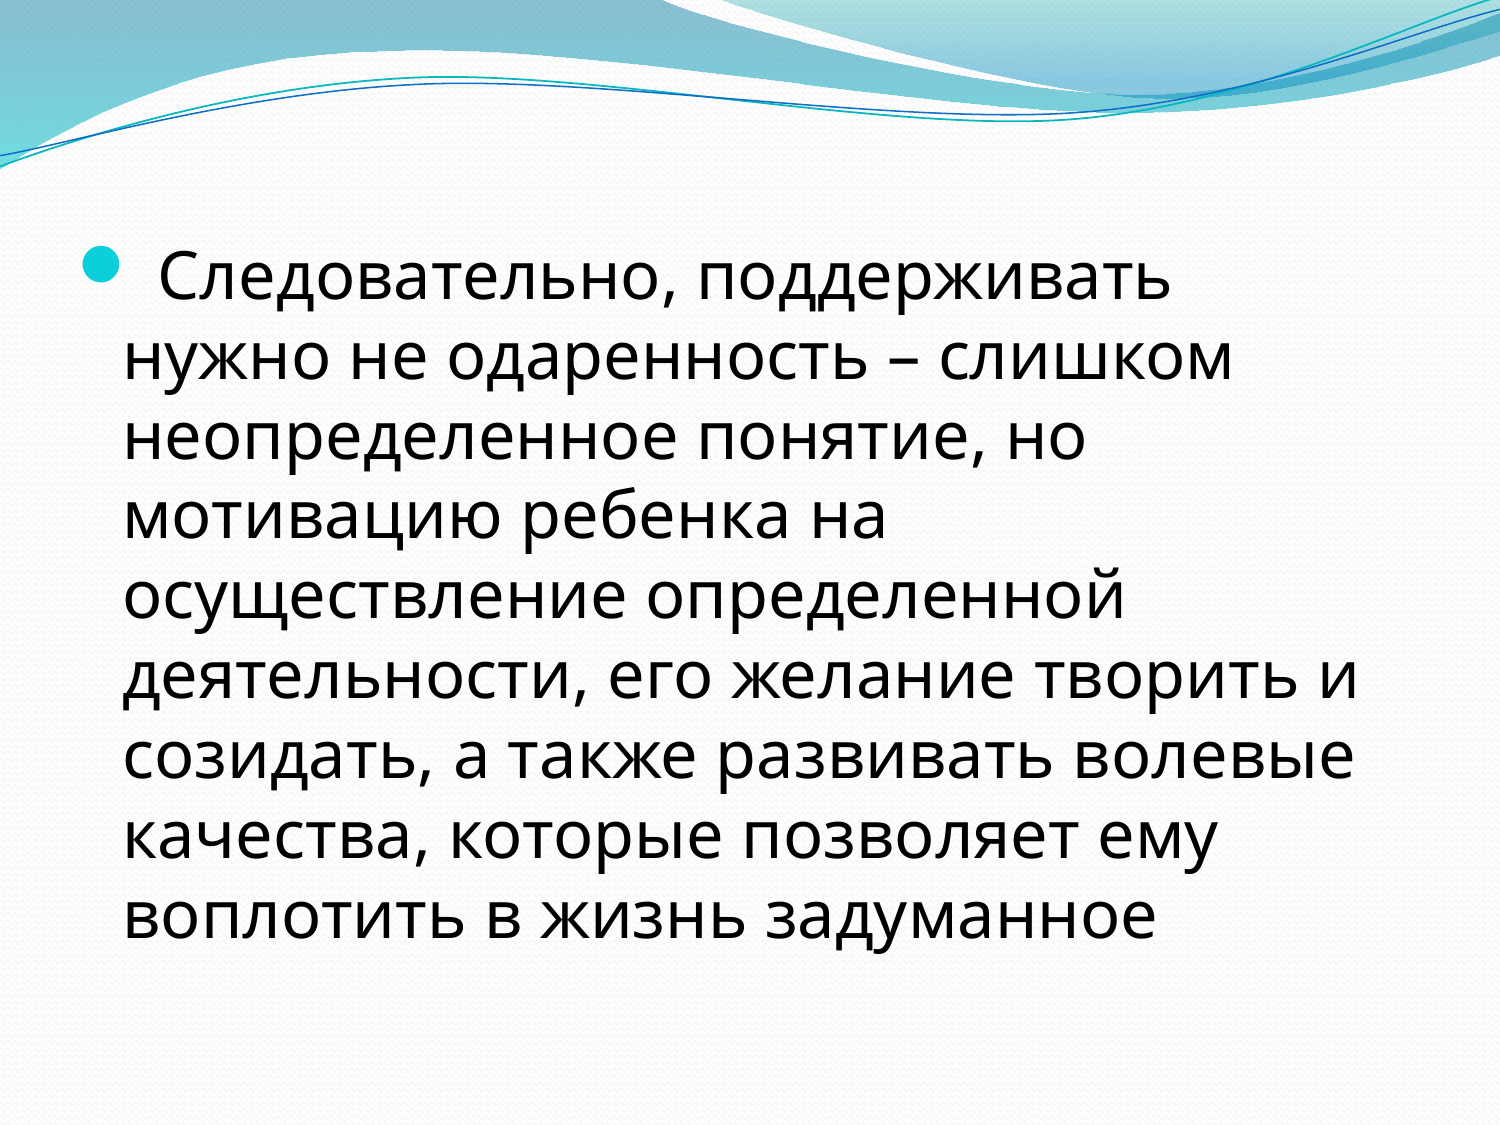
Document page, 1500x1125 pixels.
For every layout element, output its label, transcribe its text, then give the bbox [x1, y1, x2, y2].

list Следовательно, поддерживать нужно не одаренность – слишком неопределенное понятие, но мотивацию ребенка на осуществление определенной деятельности, его желание творить и созидать, а также развивать волевые качества, которые позволяет ему воплотить в жизнь задуманное [62, 224, 1413, 946]
